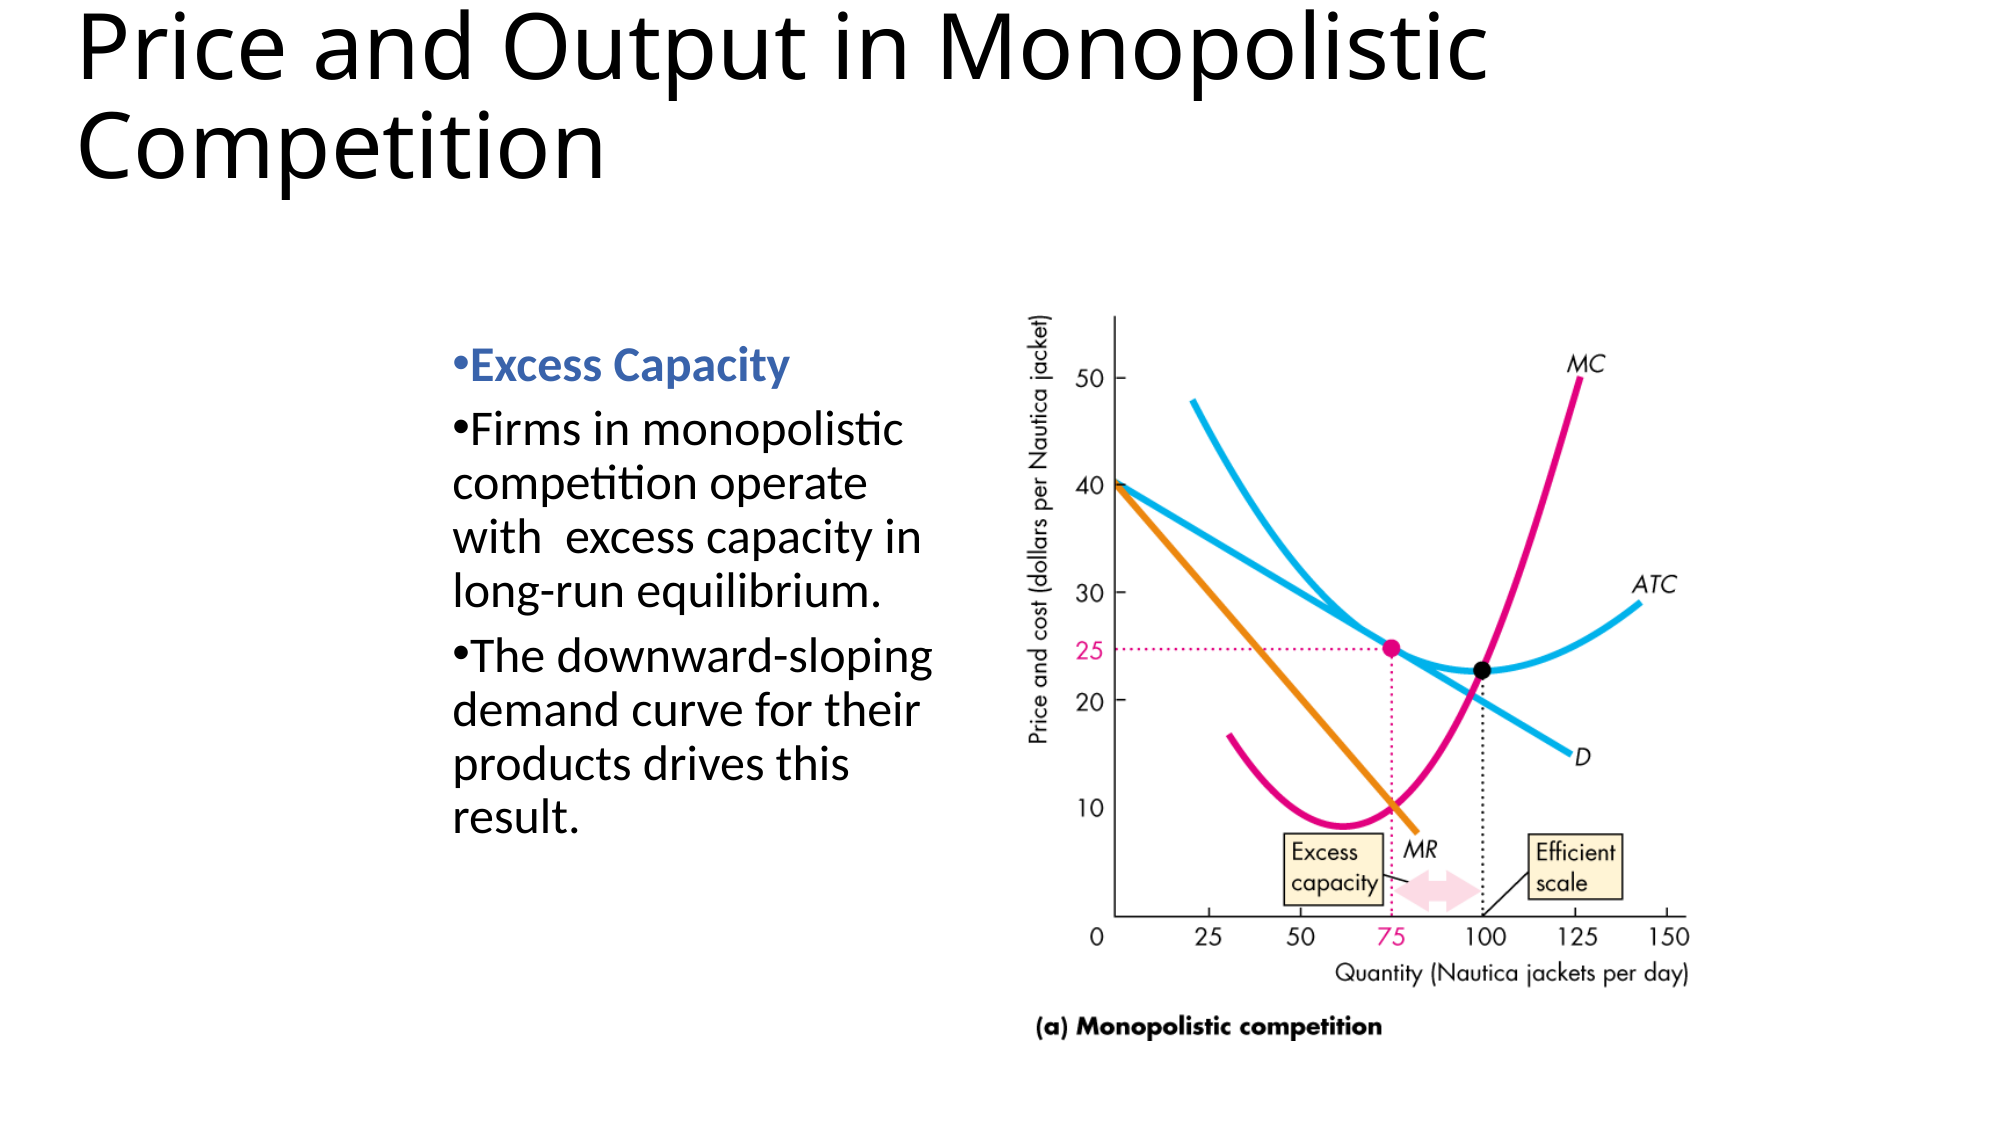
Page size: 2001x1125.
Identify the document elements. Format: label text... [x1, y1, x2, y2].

list Excess Capacity Firms in monopolistic competition operate with excess capacity in long-run equilibrium. The downward-sloping demand curve for their products drives this result. [324, 330, 975, 1005]
title Price and Output in Monopolistic Competition [60, 24, 1817, 174]
picture [1023, 314, 1690, 1041]
